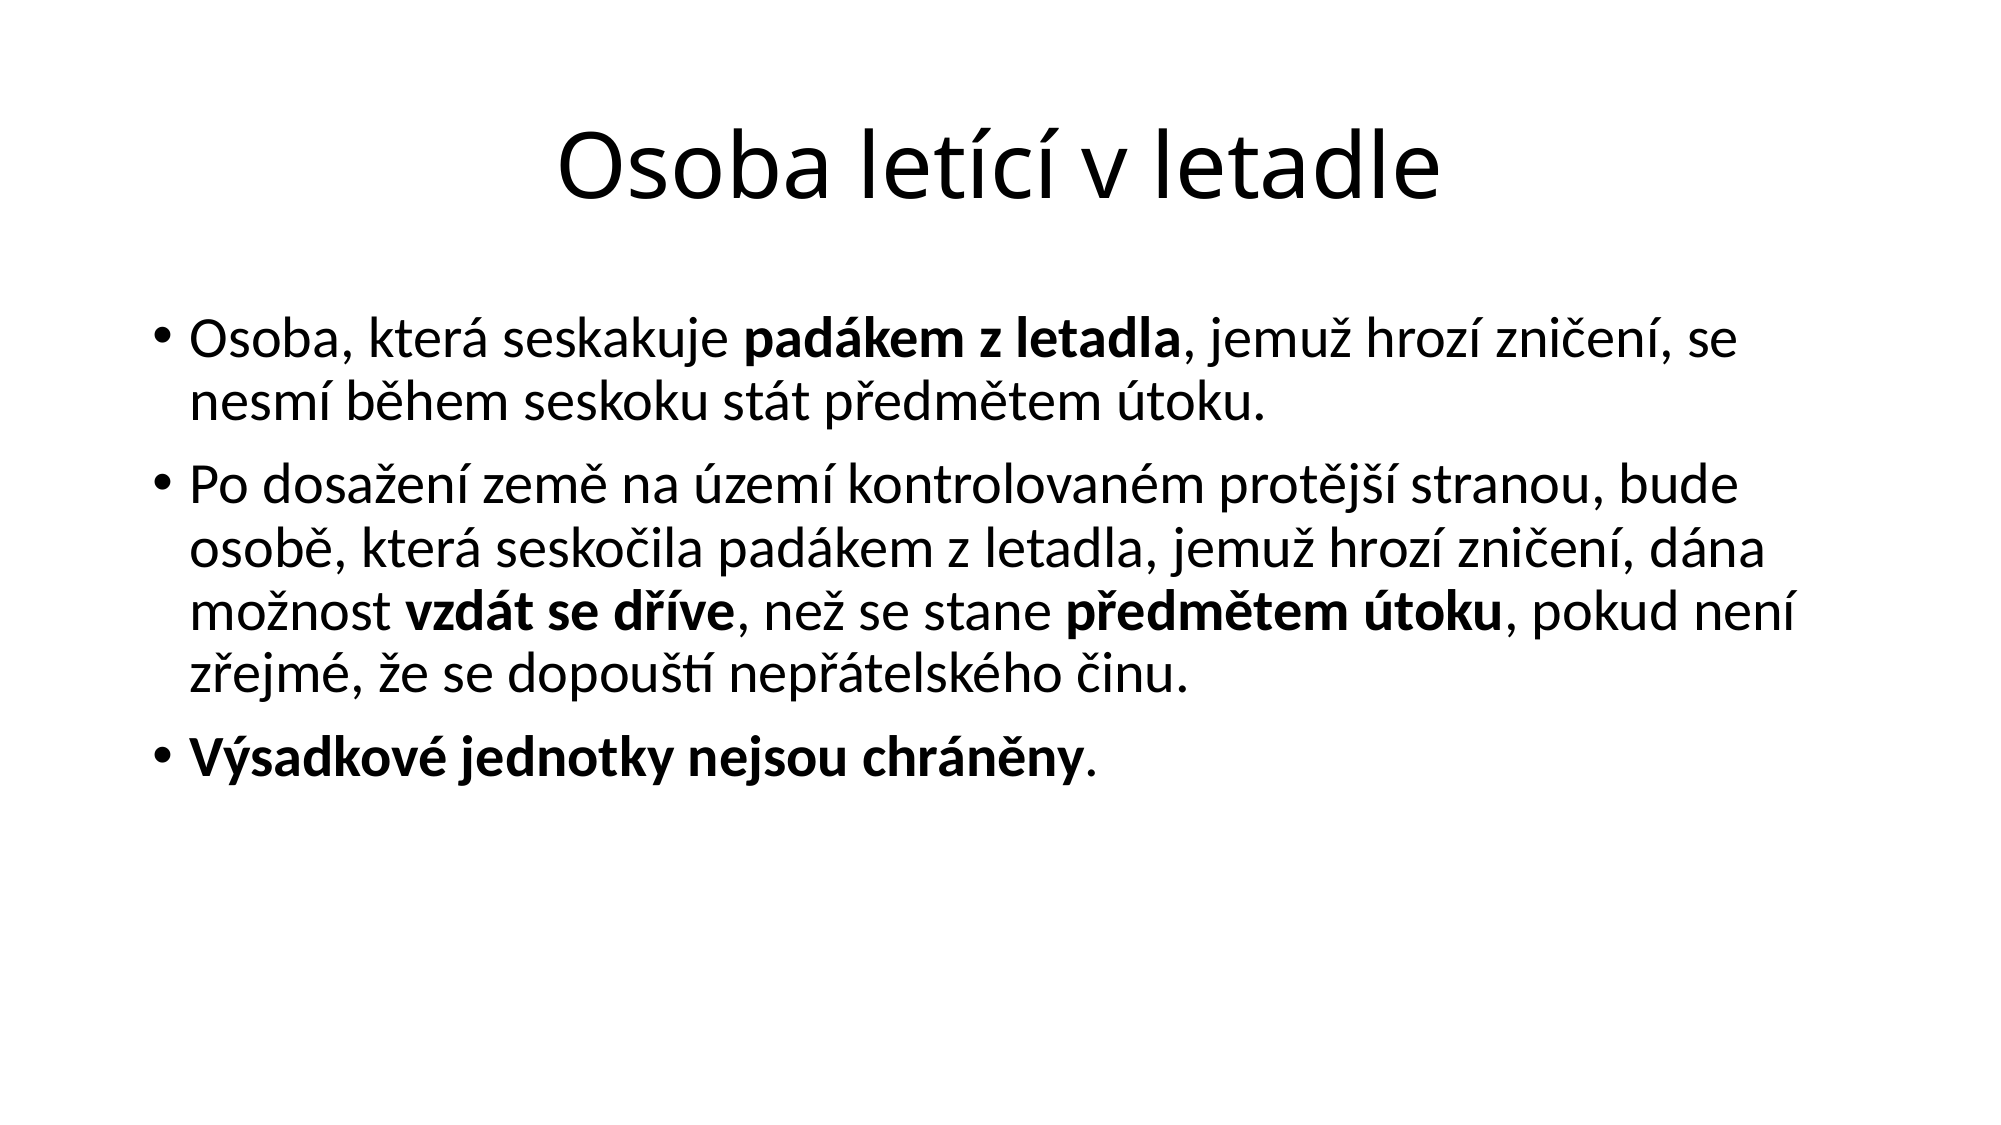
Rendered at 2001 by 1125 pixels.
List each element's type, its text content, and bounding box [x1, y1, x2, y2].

title Osoba letící v letadle [137, 59, 1863, 278]
list Osoba, která seskakuje padákem z letadla, jemuž hrozí zničení, se nesmí během seskoku stát předmětem útoku. Po dosažení země na území kontrolovaném protější stranou, bude osobě, která seskočila padákem z letadla, jemuž hrozí zničení, dána možnost vzdát se dříve, než se stane předmětem útoku, pokud není zřejmé, že se dopouští nepřátelského činu. Výsadkové jednotky nejsou chráněny. [137, 299, 1863, 1014]
